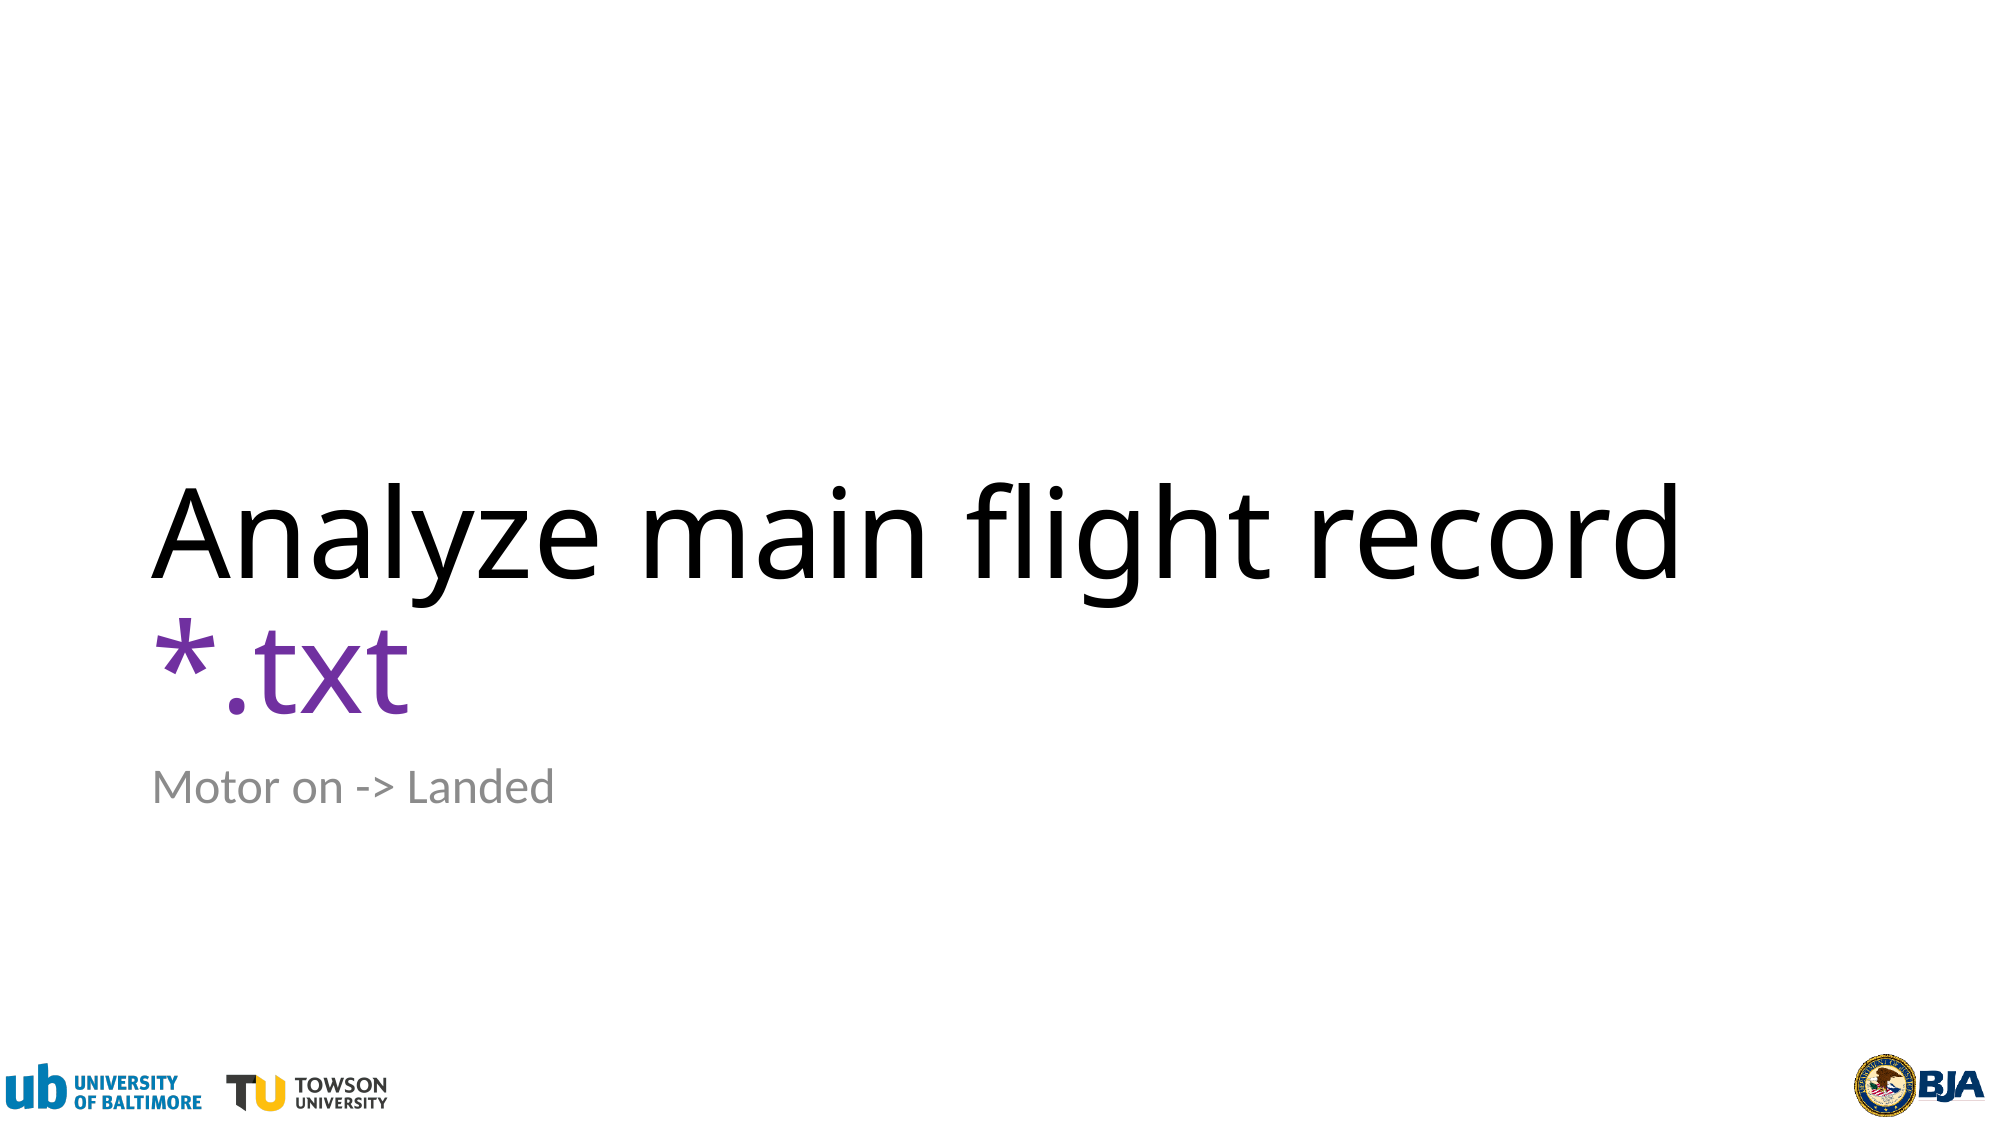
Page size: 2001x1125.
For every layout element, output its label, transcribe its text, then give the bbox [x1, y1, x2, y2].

title Analyze main flight record *.txt [136, 280, 1862, 749]
list Motor on -> Landed [136, 752, 1862, 999]
picture [1854, 1054, 1986, 1117]
picture [0, 1031, 407, 1125]
